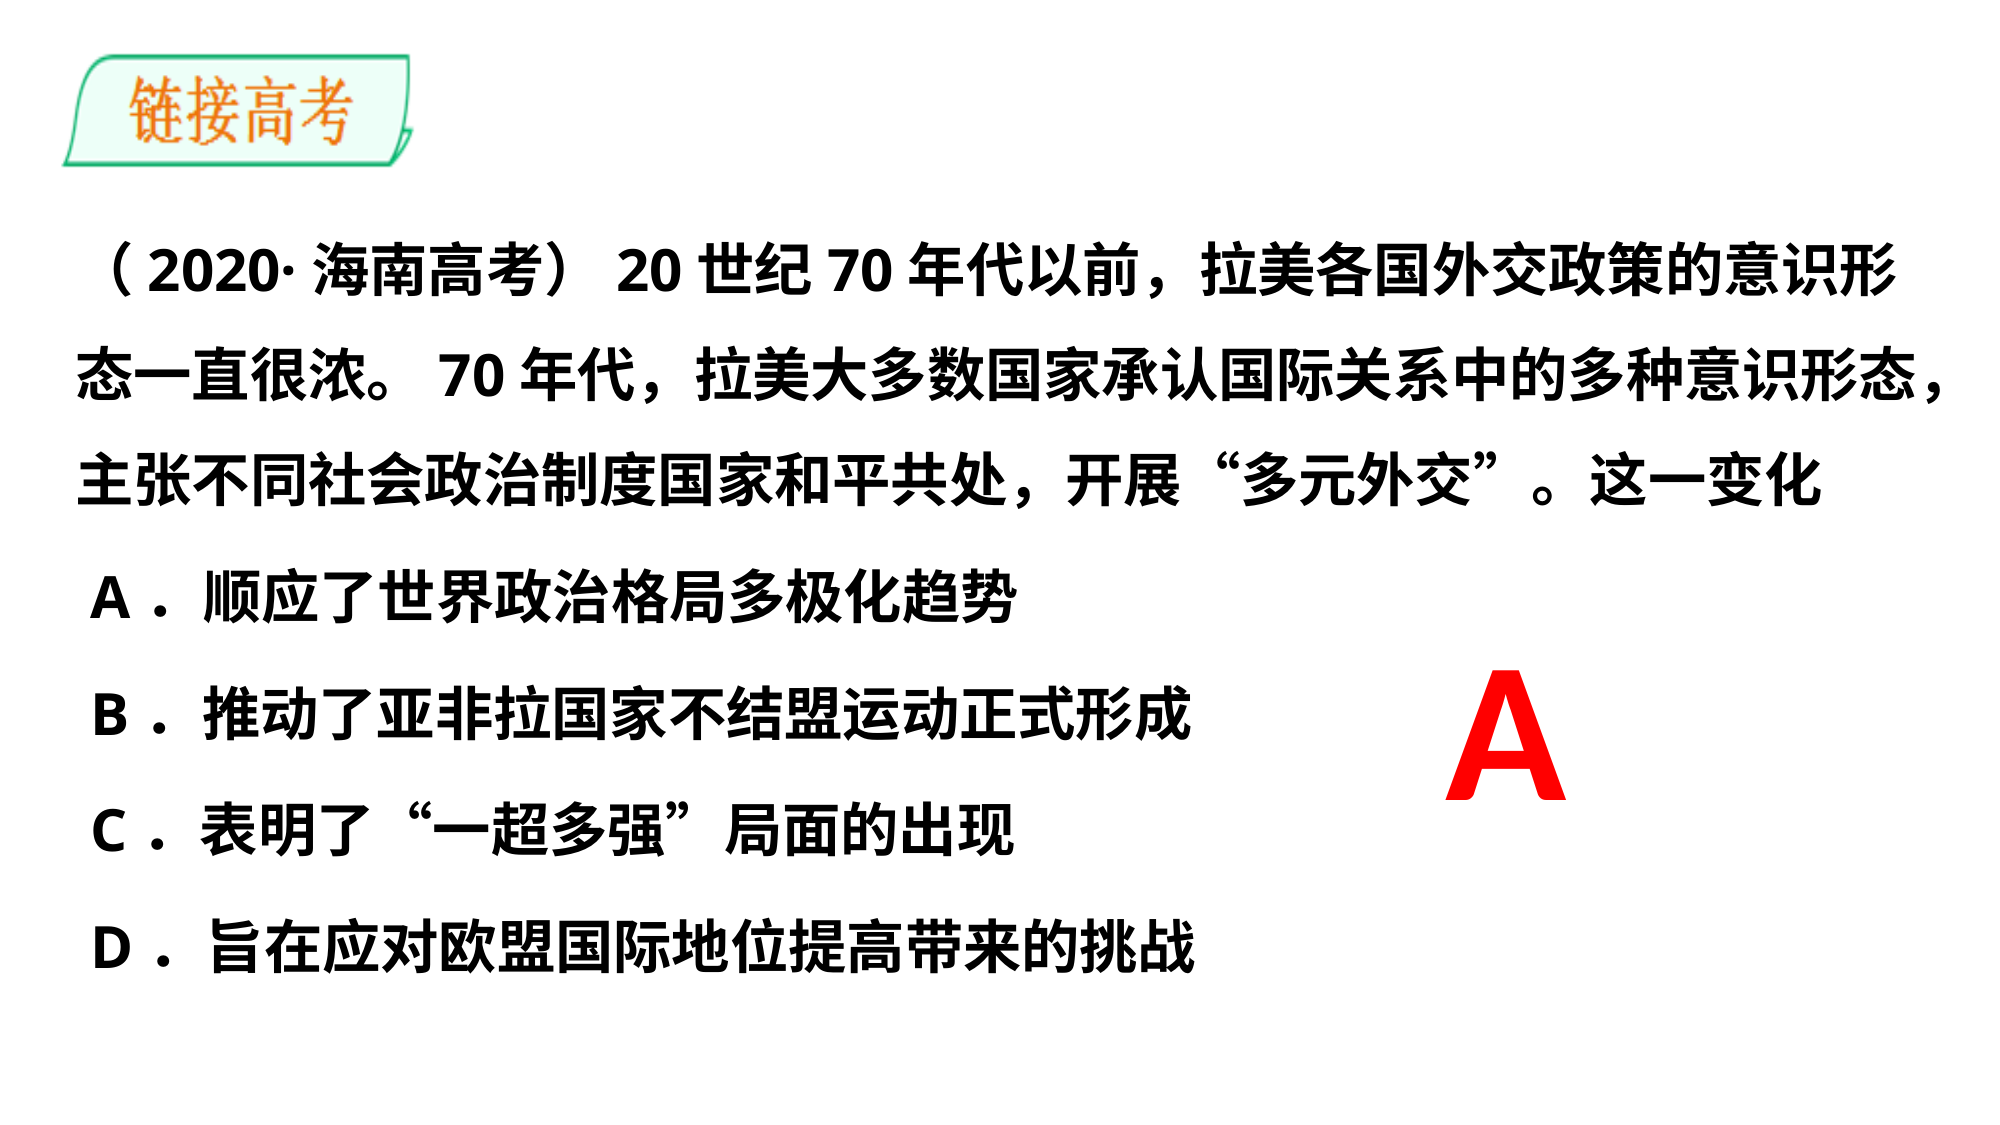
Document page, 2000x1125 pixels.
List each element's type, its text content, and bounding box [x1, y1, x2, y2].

text_box A [1425, 590, 1571, 851]
picture [60, 18, 422, 179]
list （2020·海南高考）20世纪70年代以前，拉美各国外交政策的意识形态一直很浓。70年代，拉美大多数国家承认国际关系中的多种意识形态，主张不同社会政治制度国家和平共处，开展“多元外交”。这一变化 A．顺应了世界政治格局多极化趋势 B．推动了亚非拉国家不结盟运动正式形成 C．表明了“一超多强”局面的出现 D．旨在应对欧盟国际地位提高带来的挑战 [60, 190, 1945, 1001]
